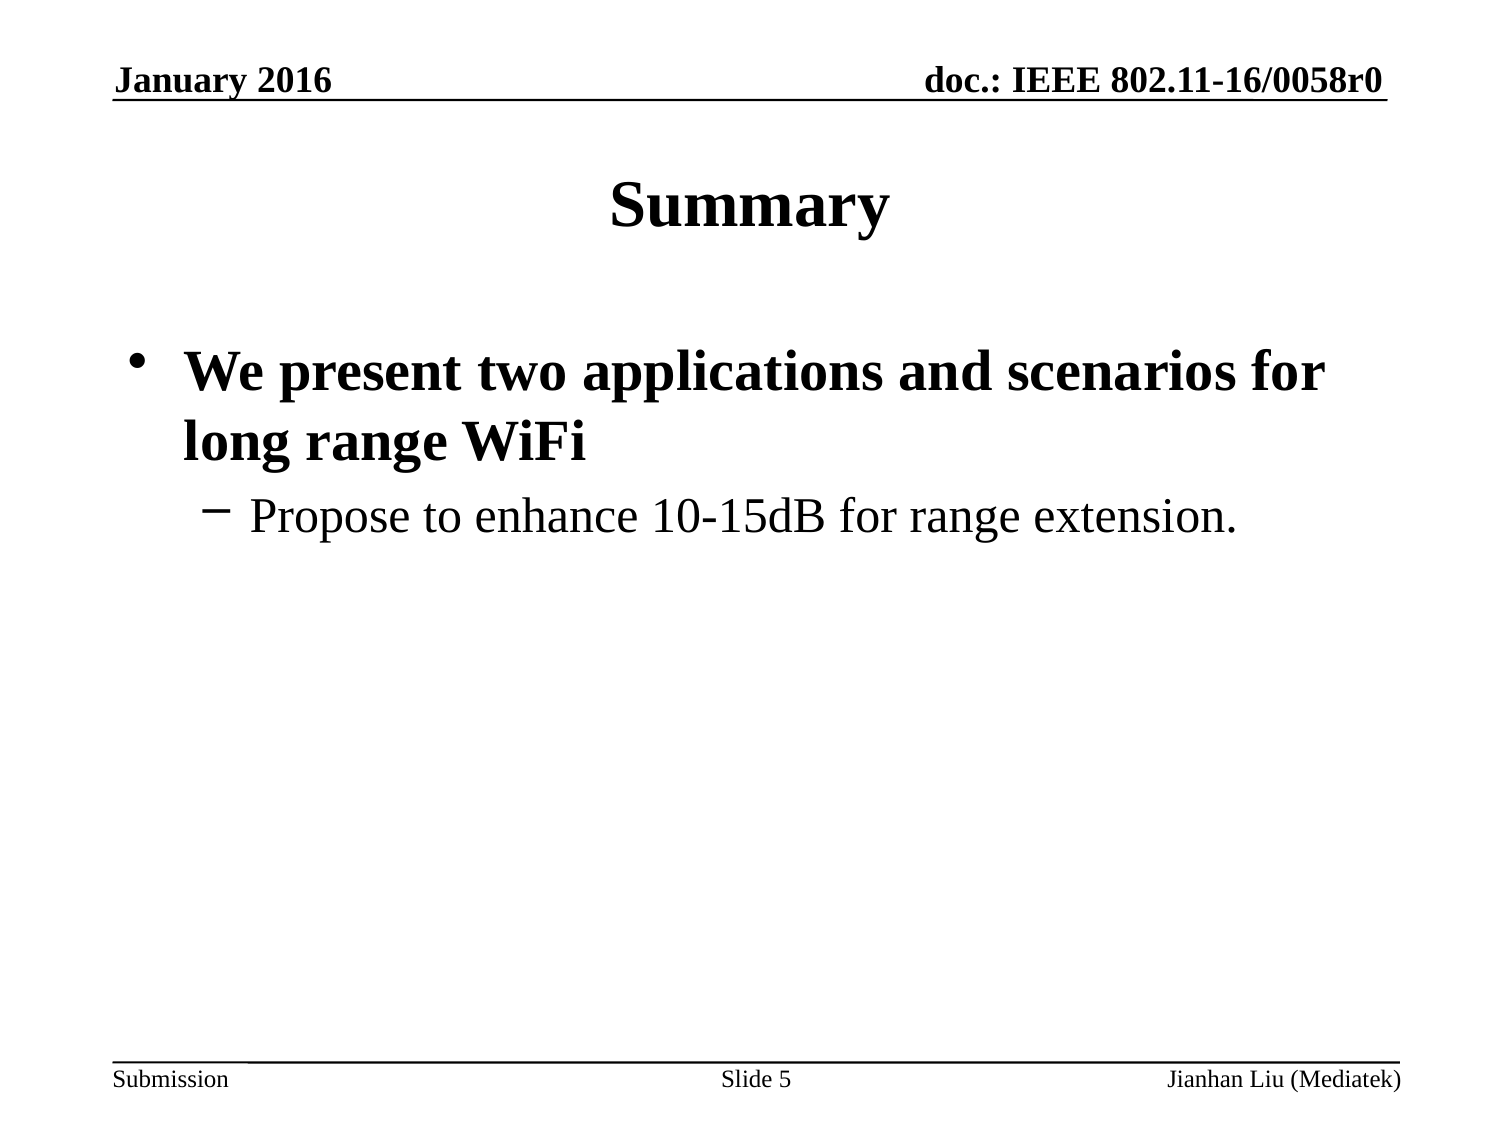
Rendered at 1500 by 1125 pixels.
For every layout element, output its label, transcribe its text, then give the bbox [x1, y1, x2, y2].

footer Jianhan Liu (Mediatek) [1163, 1061, 1402, 1093]
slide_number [114, 54, 335, 101]
title Summary [112, 112, 1388, 288]
slide_number Slide 5 [712, 1061, 800, 1093]
list We present two applications and scenarios for long range WiFi Propose to enhance 10-15dB for range extension. [112, 324, 1413, 1001]
